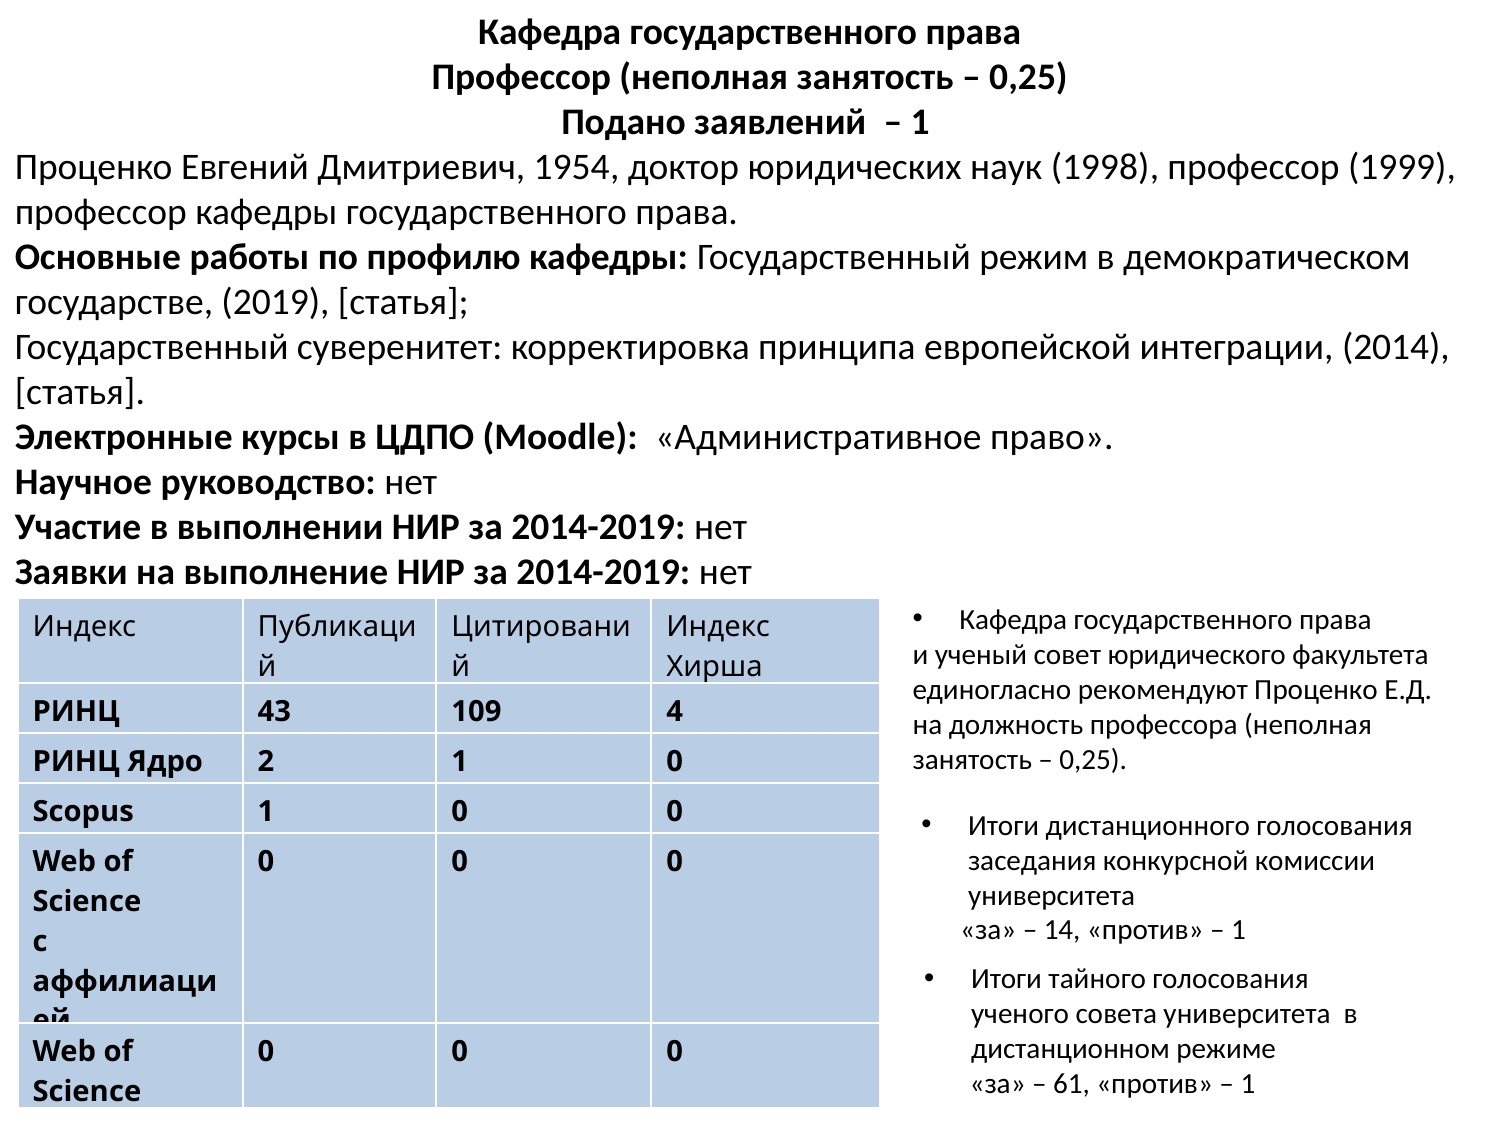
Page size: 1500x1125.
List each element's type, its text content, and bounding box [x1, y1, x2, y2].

table_cell РИНЦ Ядро [19, 734, 242, 782]
text_box Кафедра государственного права и ученый совет юридического факультета единогласно рекомендуют Проценко Е.Д. на должность профессора (неполная занятость – 0,25). [897, 592, 1453, 828]
text_box Кафедра государственного права Профессор (неполная занятость – 0,25) Подано заявлений – 1 Проценко Евгений Дмитриевич, 1954​, доктор юридических наук (1998)​, профессор (1999), профессор кафедры государственного права. Основные работы по профилю кафедры: Государственный режим в демократическом государстве, (2019), [статья]; Государственный суверенитет: корректировка принципа европейской интеграции, (2014), [статья]​. Электронные курсы в ЦДПО (Moodle): «Административное право». ​ Научное руководство: нет Участие в выполнении НИР за 2014-2019: ​нет Заявки на выполнение НИР за 2014-2019: ​нет [0, 0, 1500, 690]
table_cell 2 [244, 734, 435, 782]
table_cell 1 [437, 734, 650, 782]
text_box [1053, 341, 1084, 492]
table_cell 0 [437, 784, 650, 832]
table_cell РИНЦ [19, 684, 242, 732]
table_cell 0 [652, 1024, 879, 1107]
table_cell Scopus [19, 784, 242, 832]
table_cell 0 [244, 834, 435, 1022]
table_cell 4 [652, 684, 879, 732]
table_header Цитирований [437, 599, 650, 682]
table_cell 43 [244, 684, 435, 732]
table_cell Web of Science [19, 1024, 242, 1107]
text_box Итоги тайного голосования ученого совета университета в дистанционном режиме «за» – 61, «против» – 1 [909, 952, 1397, 1125]
table_header Публикаций [244, 599, 435, 682]
table_cell 0 [244, 1024, 435, 1107]
table_cell 0 [652, 734, 879, 782]
table_cell 0 [652, 784, 879, 832]
table_cell 1 [244, 784, 435, 832]
text_box Итоги дистанционного голосования заседания конкурсной комиссии университета «за» – 14, «против» – 1 [906, 798, 1445, 999]
table_cell 0 [652, 834, 879, 1022]
table_cell 109 [437, 684, 650, 732]
table_header Индекс [19, 599, 242, 682]
table_cell Web of Science c аффилиацией [19, 834, 242, 1022]
table_cell 0 [437, 1024, 650, 1107]
table_header Индекс Хирша [652, 599, 879, 682]
table_cell 0 [437, 834, 650, 1022]
